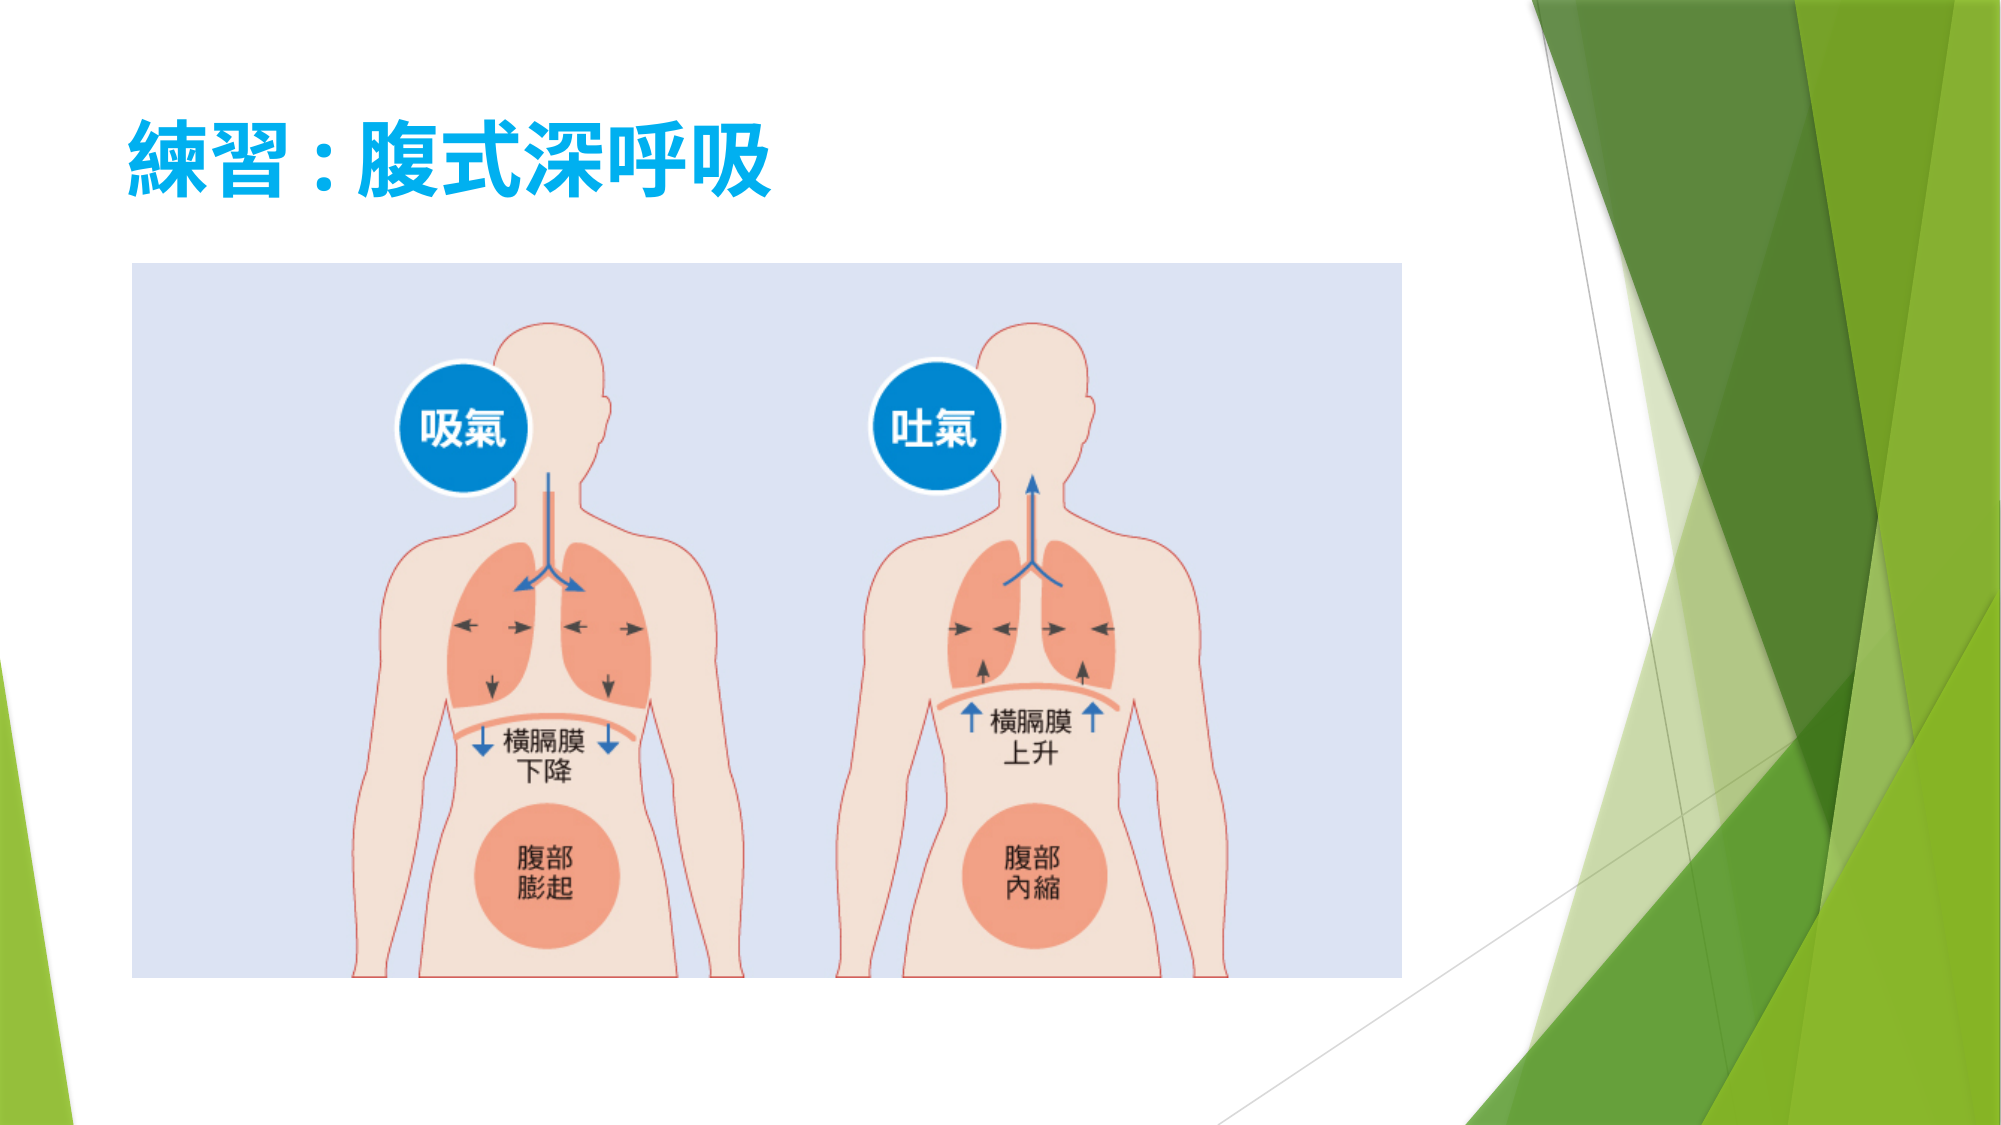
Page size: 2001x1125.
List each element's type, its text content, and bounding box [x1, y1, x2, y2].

title 練習:腹式深呼吸 [111, 99, 1522, 317]
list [132, 263, 1403, 979]
